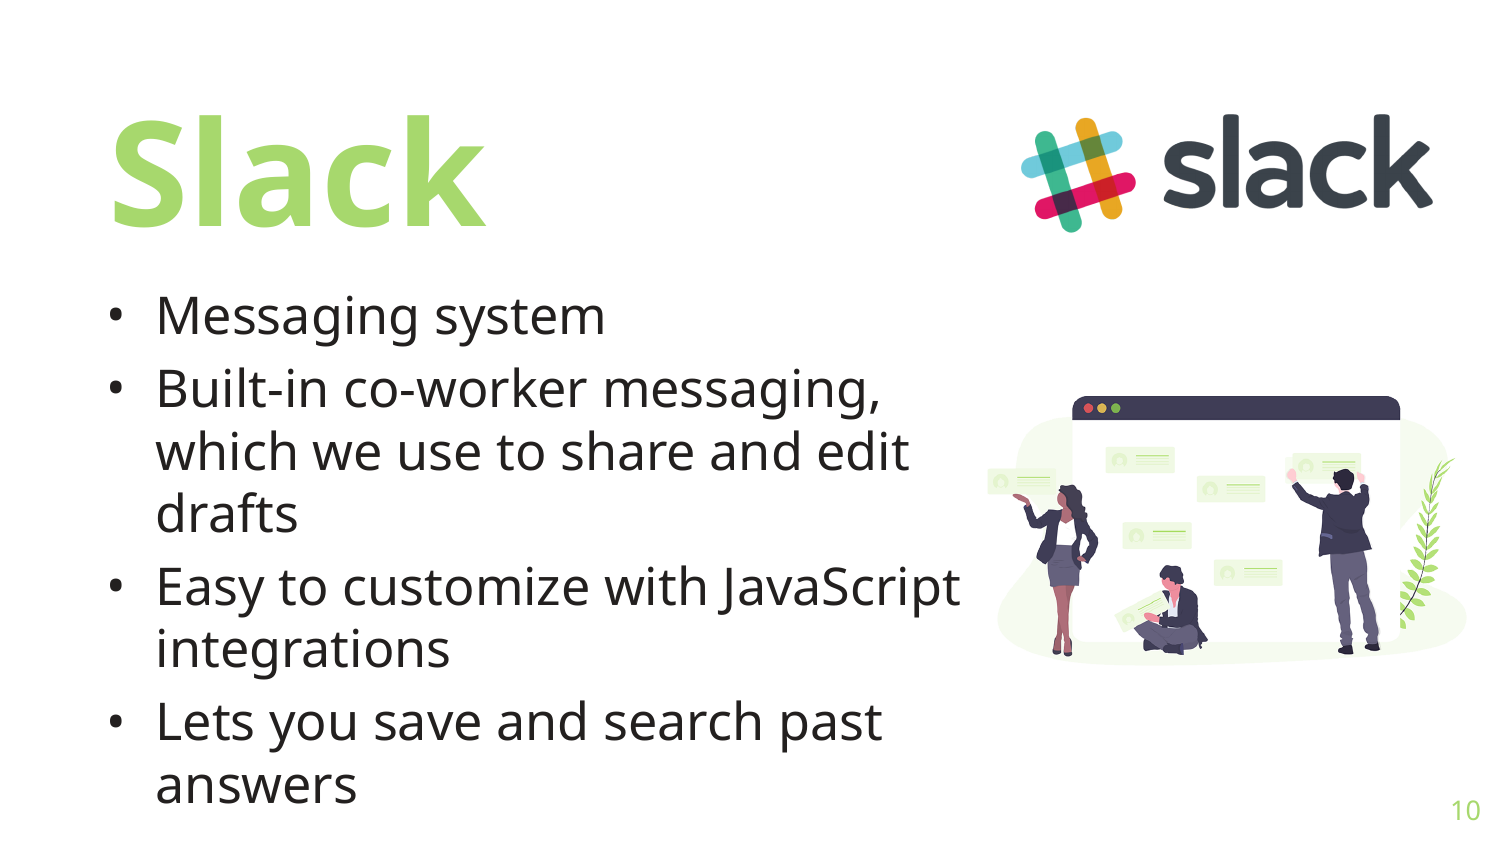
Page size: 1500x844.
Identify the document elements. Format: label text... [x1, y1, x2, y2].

picture [1021, 64, 1433, 283]
picture [986, 395, 1467, 666]
title Slack [108, 64, 1019, 256]
subtitle Messaging system Built-in co-worker messaging, which we use to share and edit drafts Easy to customize with JavaScript integrations Lets you save and search past answers [99, 282, 997, 412]
slide_number ‹#› [1391, 779, 1482, 844]
